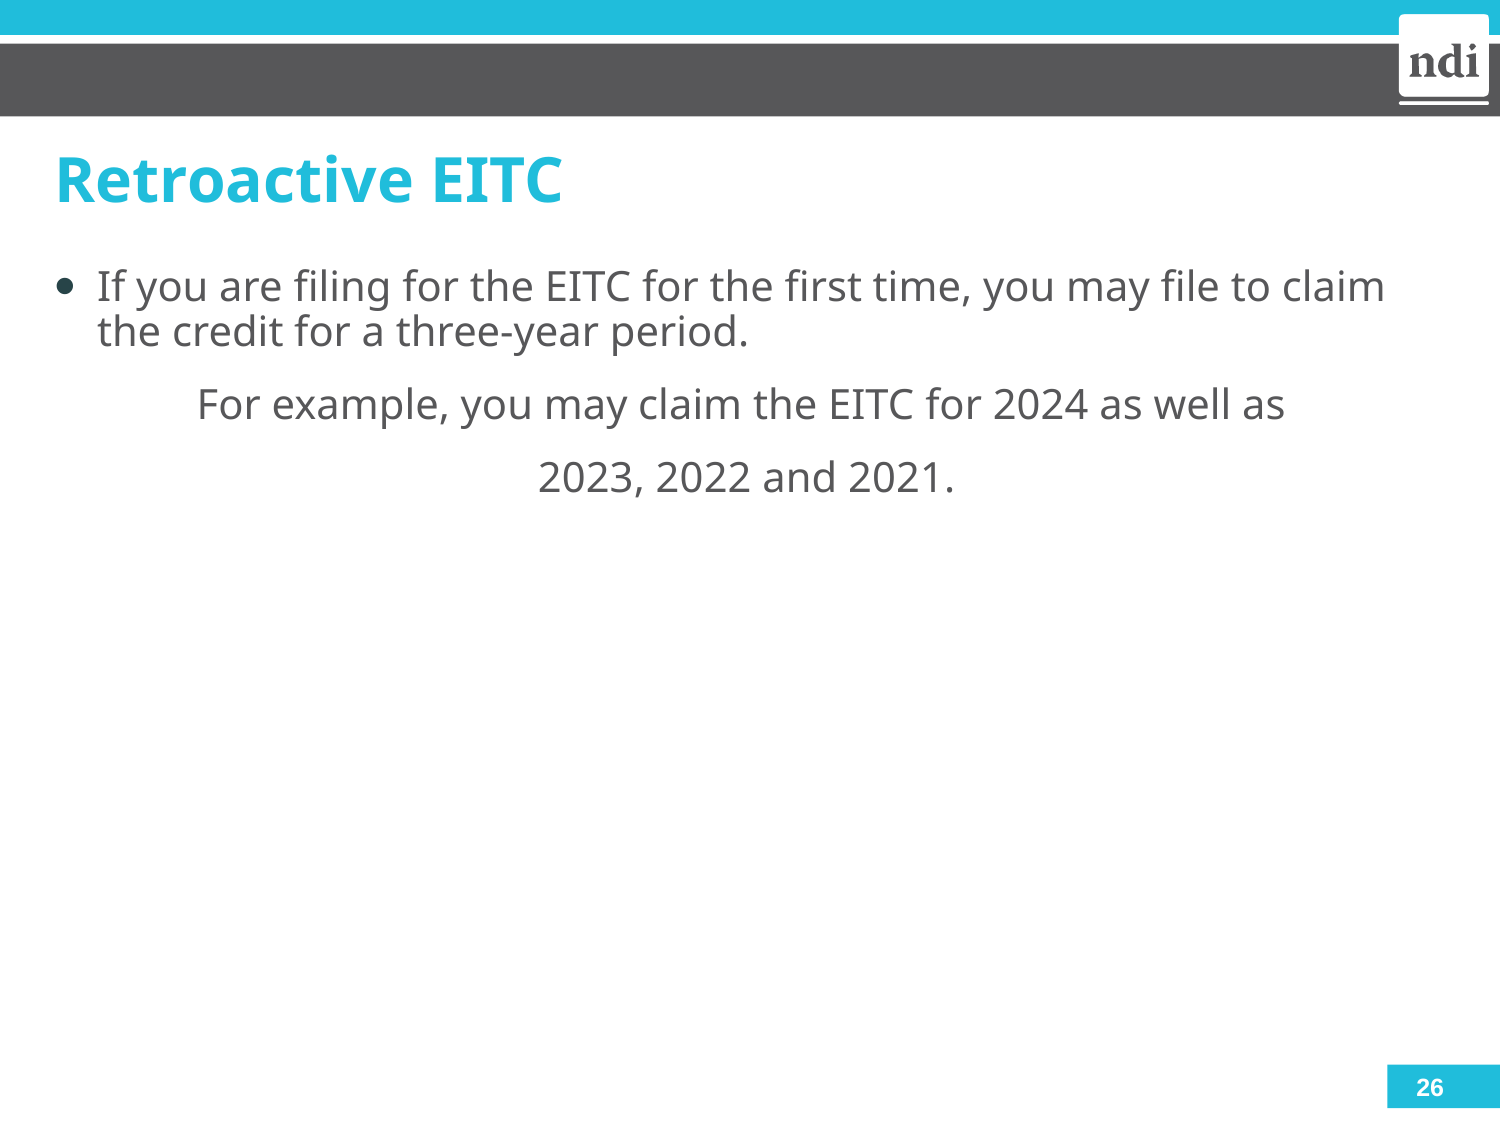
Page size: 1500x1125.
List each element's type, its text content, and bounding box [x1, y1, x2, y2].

list If you are filing for the EITC for the first time, you may file to claim the credit for a three-year period. For example, you may claim the EITC for 2024 as well as 2023, 2022 and 2021. [39, 257, 1454, 1054]
picture [1387, 8, 1500, 110]
slide_number 26 [1387, 1064, 1460, 1109]
title Retroactive EITC [39, 129, 1454, 235]
